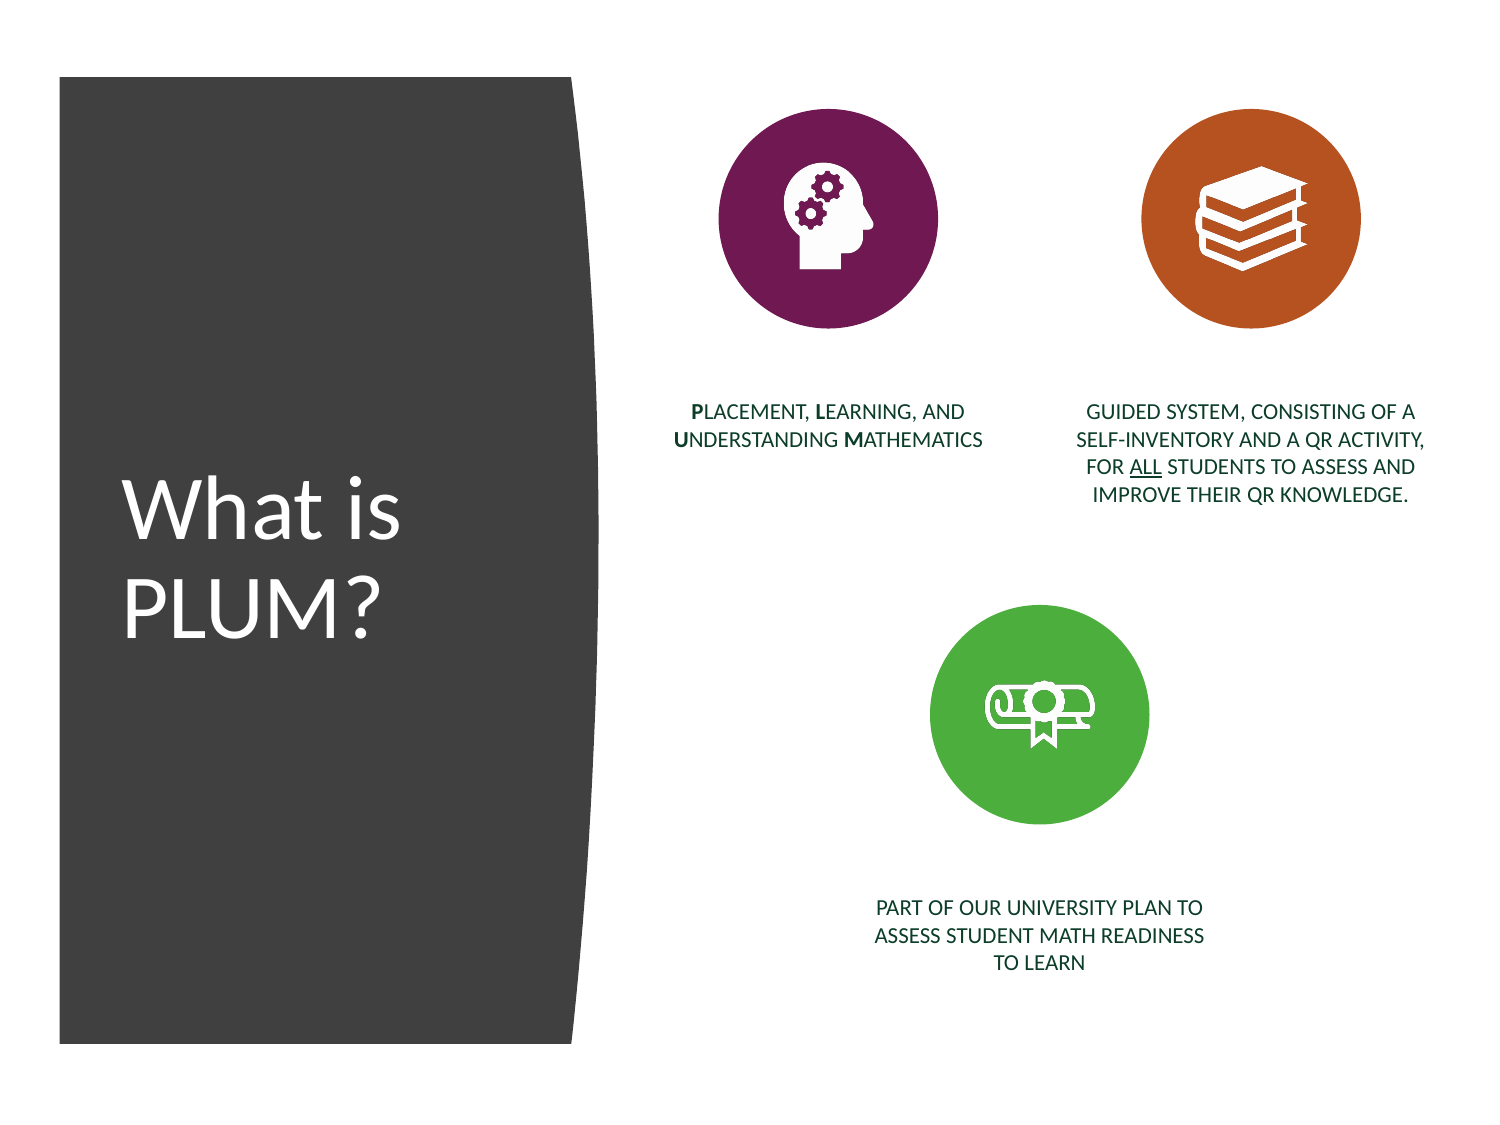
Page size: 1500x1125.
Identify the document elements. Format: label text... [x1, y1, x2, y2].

text_box [57, 75, 601, 1046]
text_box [638, 76, 1441, 1043]
title What is PLUM? [106, 166, 527, 953]
